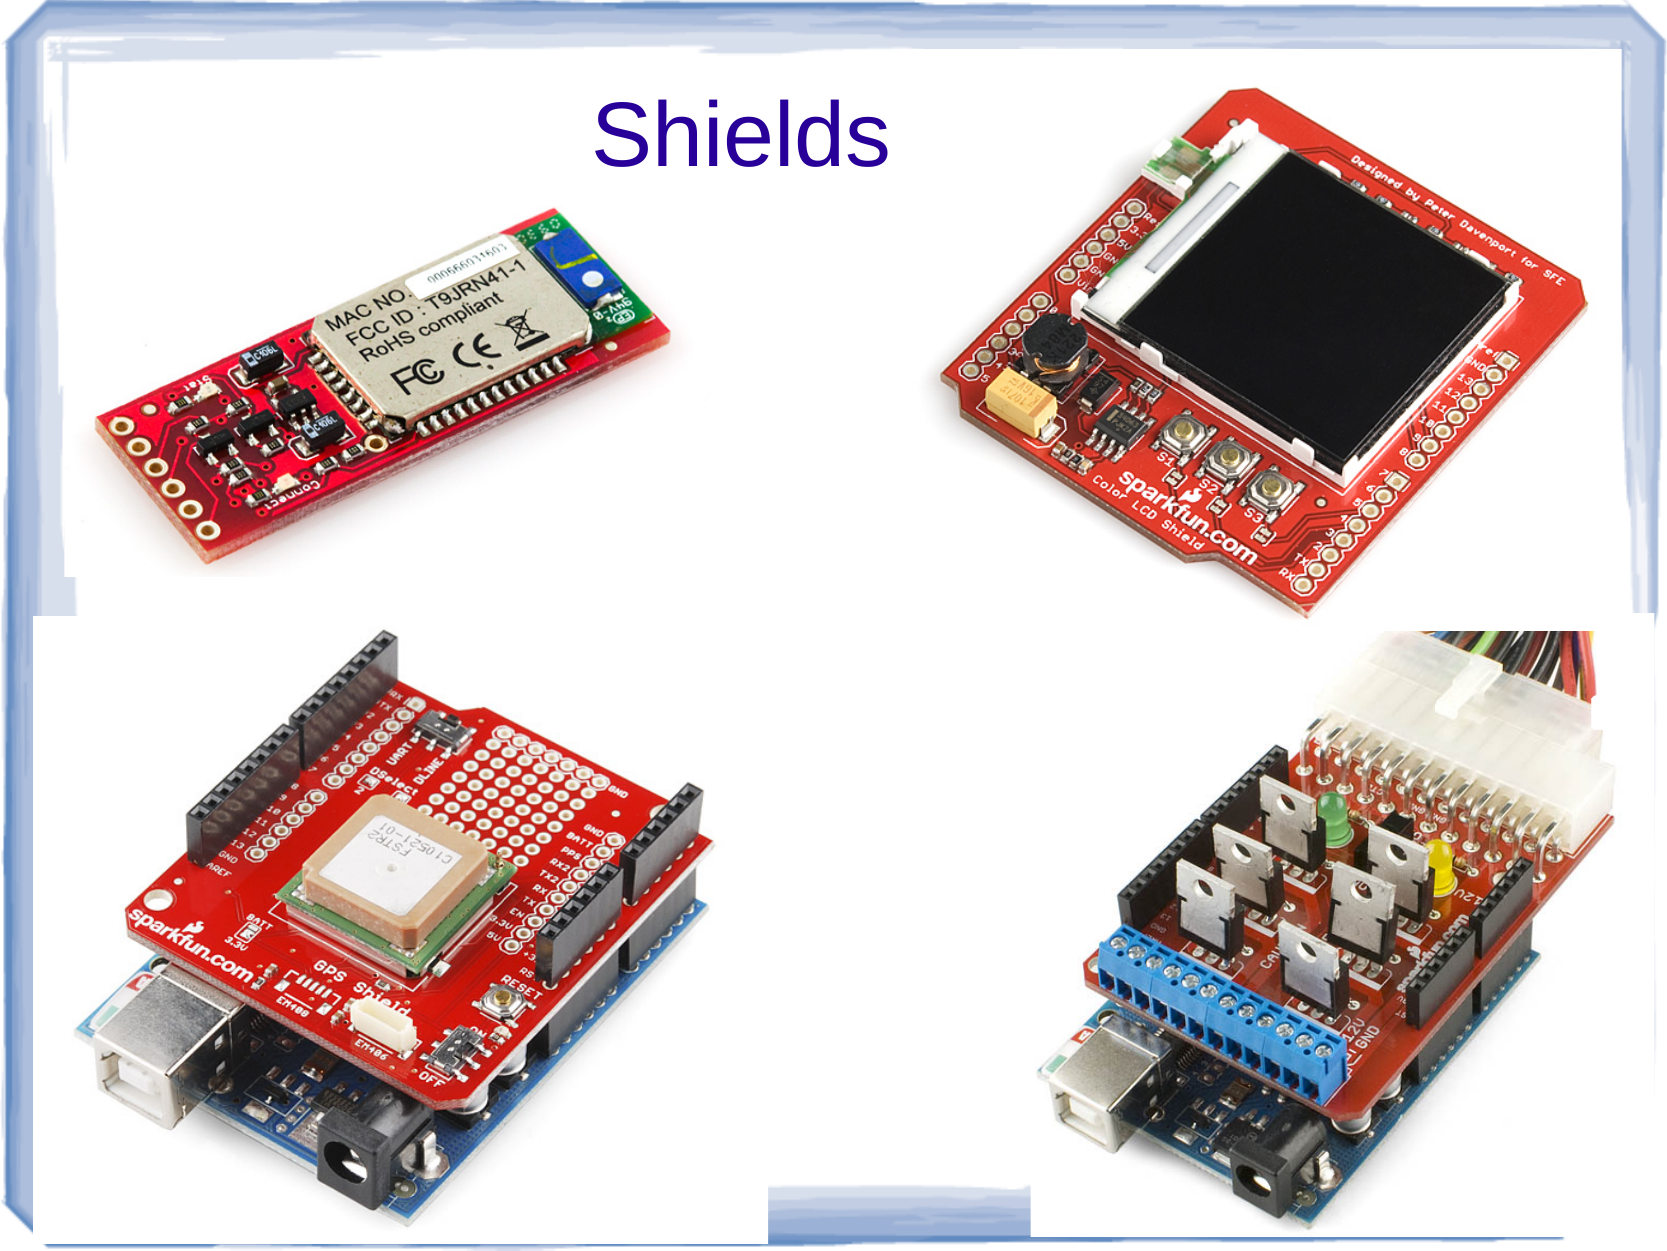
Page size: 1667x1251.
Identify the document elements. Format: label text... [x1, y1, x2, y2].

text_box [900, 49, 1622, 631]
text_box [33, 616, 769, 1244]
picture [0, 0, 1667, 1251]
text_box [64, 198, 711, 577]
text_box Shields [33, 66, 1450, 192]
text_box [1030, 613, 1655, 1237]
